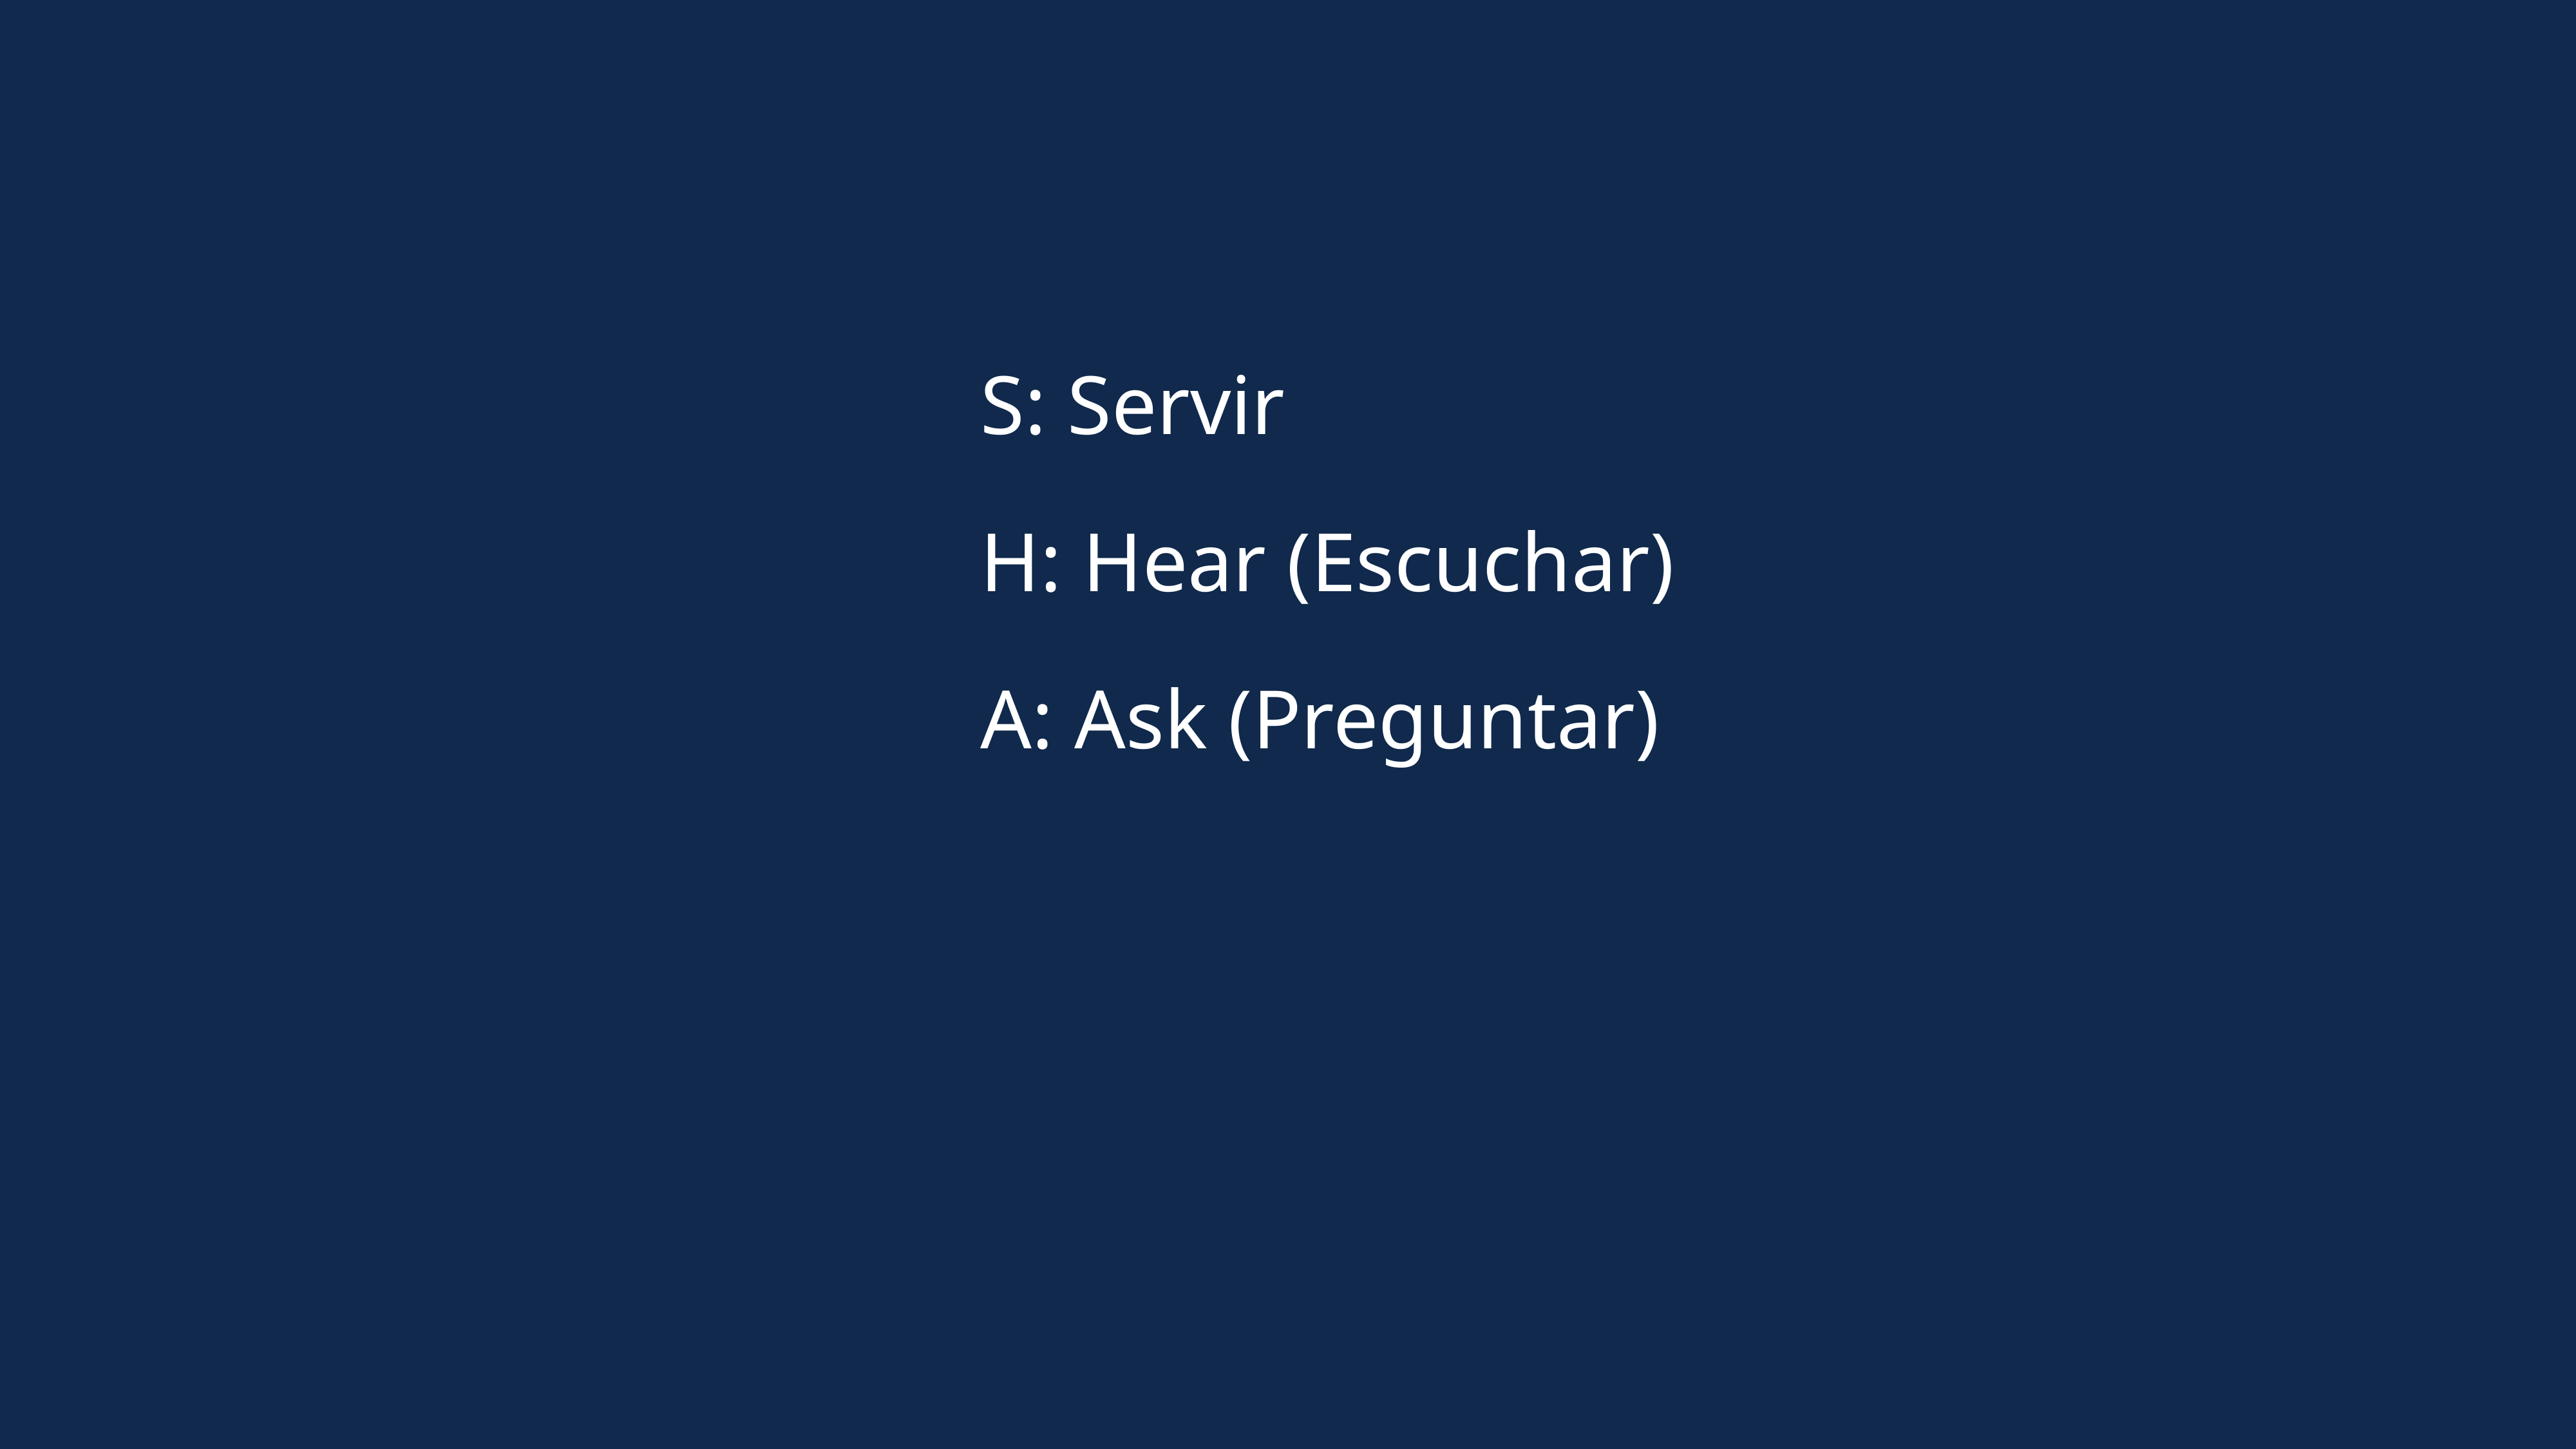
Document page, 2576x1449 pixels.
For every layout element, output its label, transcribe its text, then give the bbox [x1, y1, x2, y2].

text_box S: Servir H: Hear (Escuchar) A: Ask (Preguntar) [975, 348, 1766, 1101]
